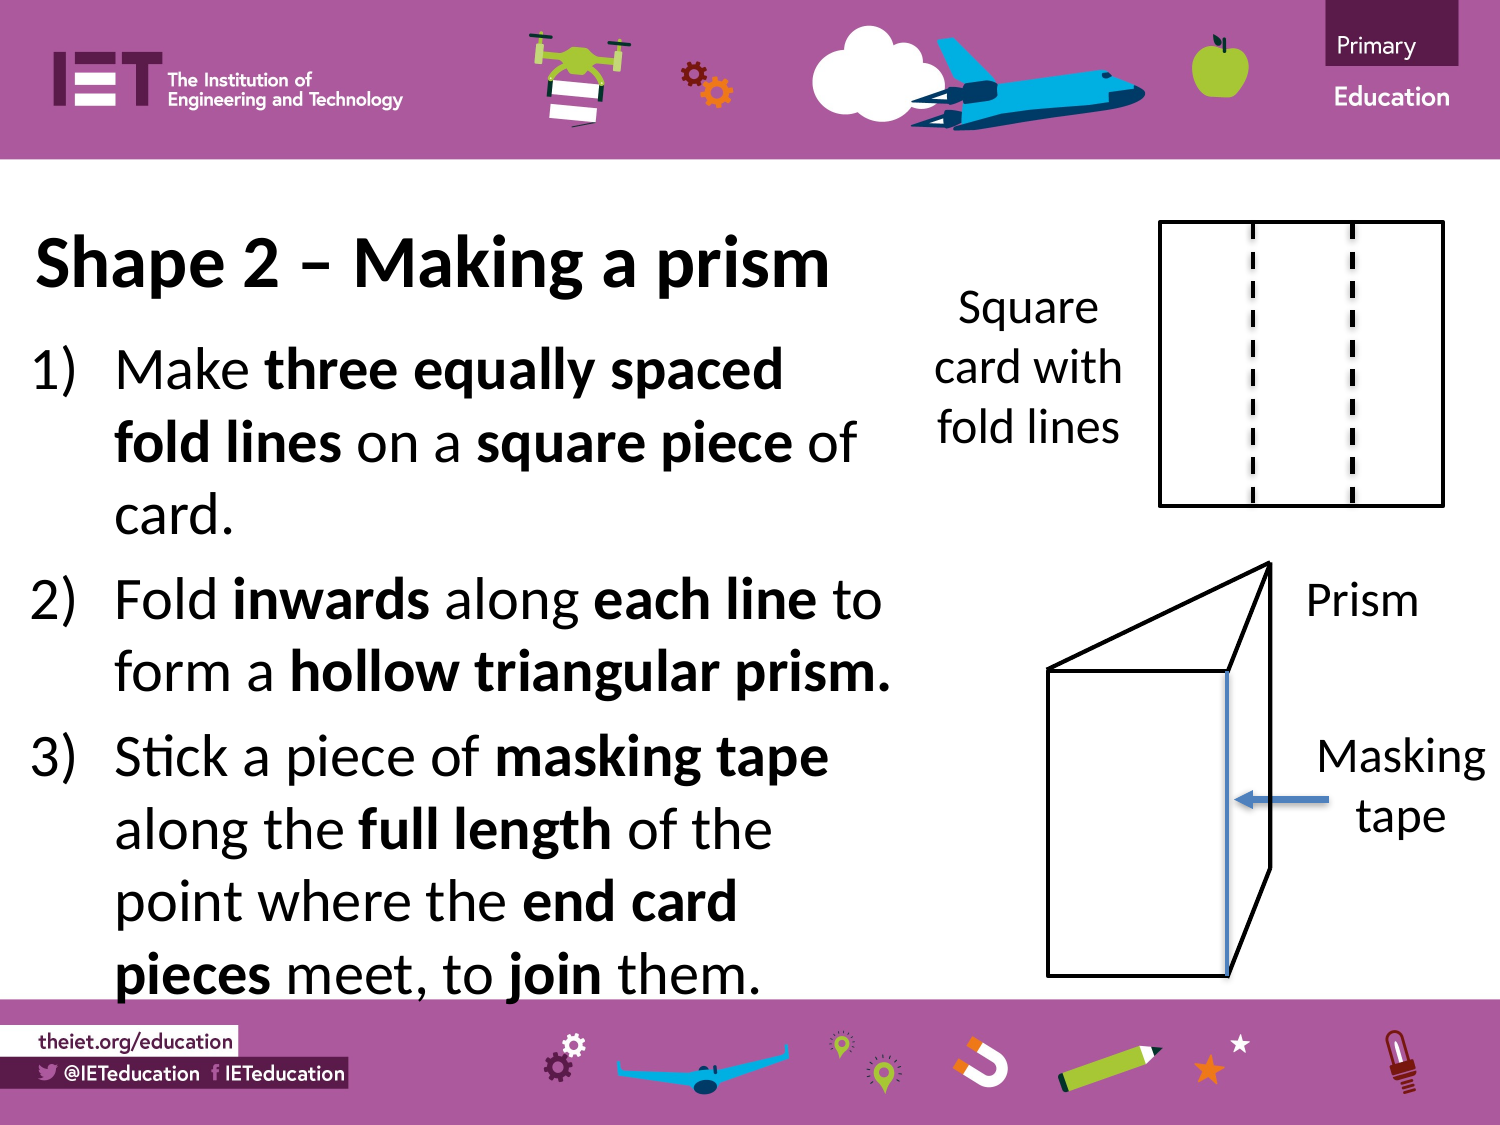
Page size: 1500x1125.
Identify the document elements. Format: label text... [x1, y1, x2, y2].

text_box Prism [1232, 558, 1494, 634]
text_box Shape 2 – Making a prism [20, 205, 1422, 310]
text_box Make three equally spaced fold lines on a square piece of card. Fold inwards along each line to form a hollow triangular prism. Stick a piece of masking tape along the full length of the point where the end card pieces meet, to join them. [15, 321, 911, 1014]
text_box [1158, 220, 1445, 508]
text_box Masking tape [1274, 715, 1500, 850]
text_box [1046, 562, 1271, 978]
text_box Square card with fold lines [897, 265, 1160, 461]
picture [0, 0, 1500, 1125]
